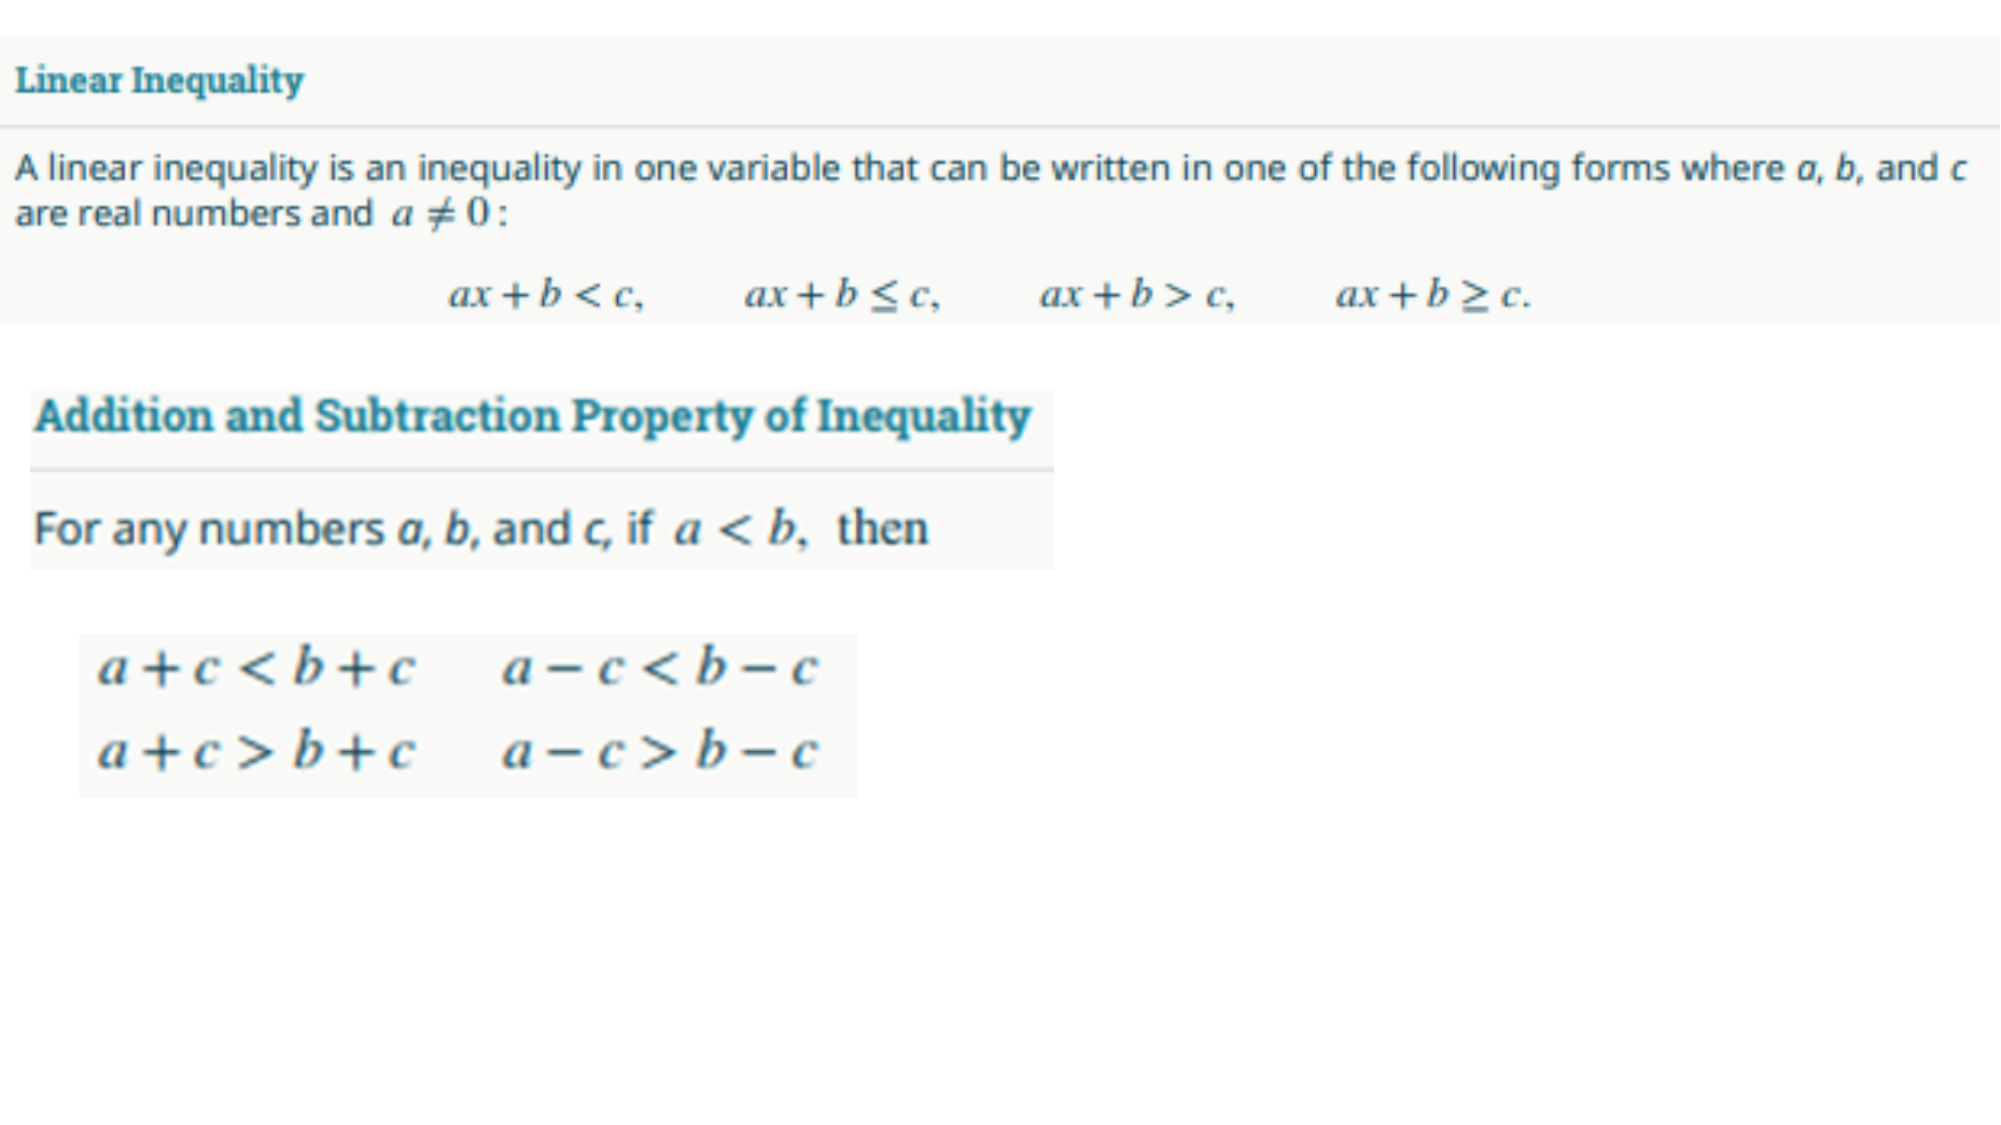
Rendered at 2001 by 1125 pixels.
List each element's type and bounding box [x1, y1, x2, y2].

picture [0, 29, 2000, 353]
picture [79, 634, 870, 798]
picture [30, 386, 1054, 570]
